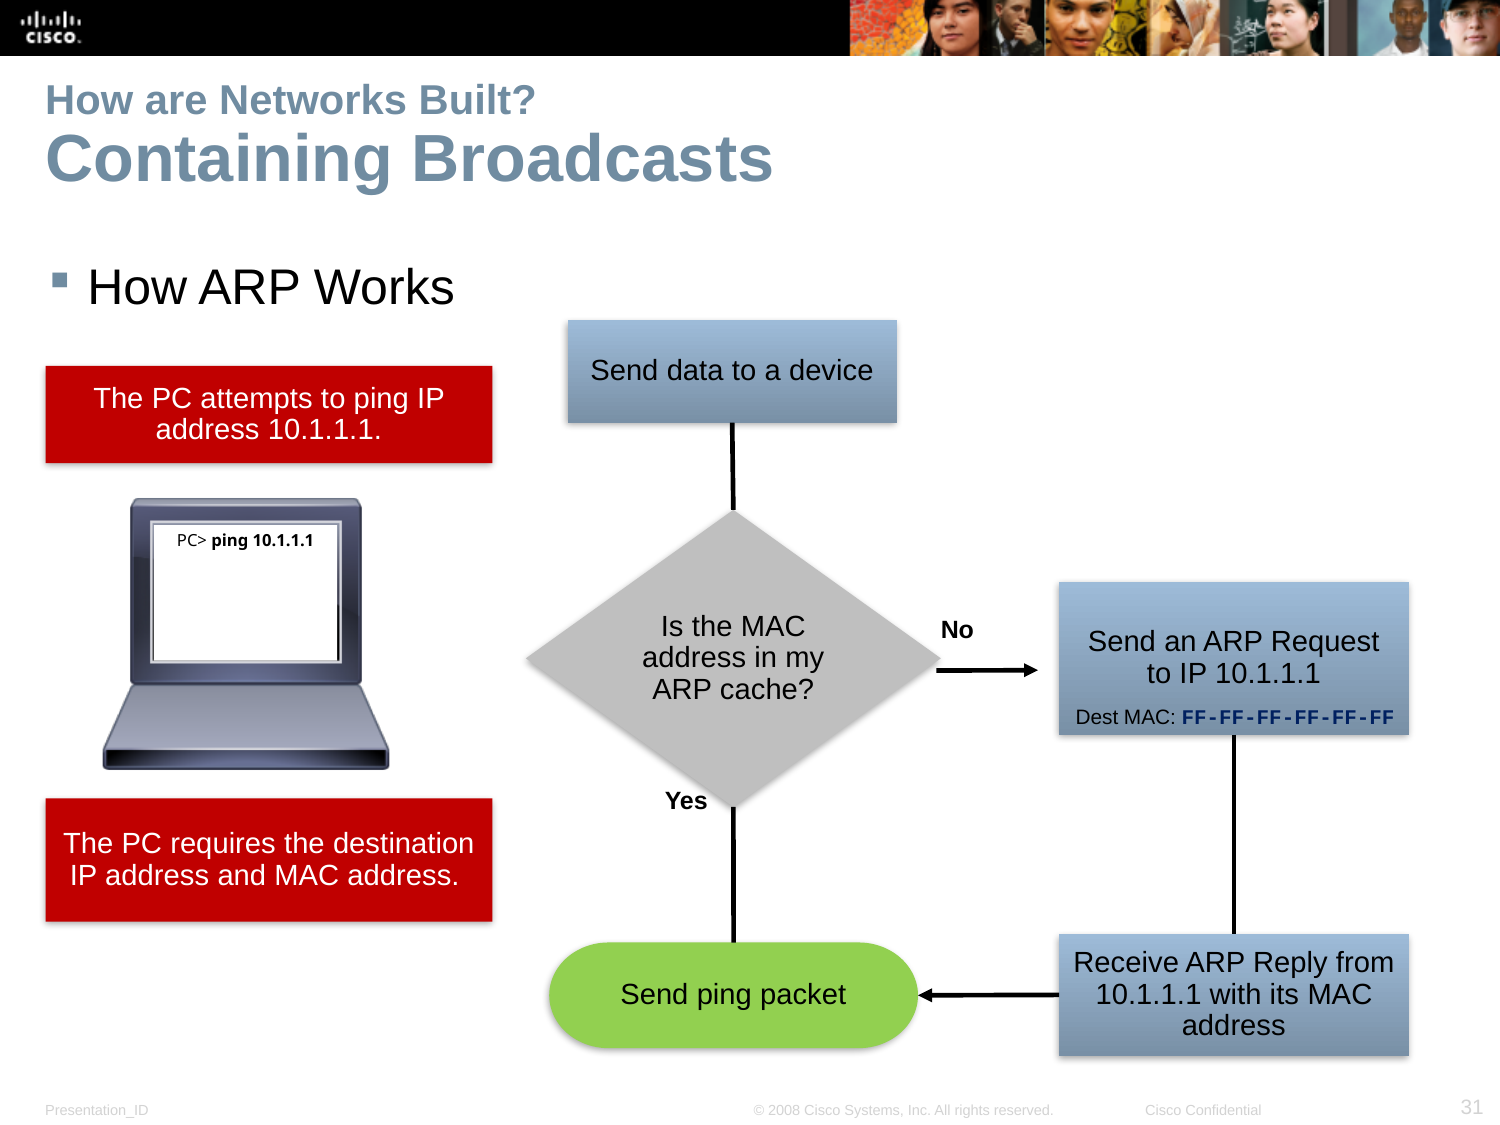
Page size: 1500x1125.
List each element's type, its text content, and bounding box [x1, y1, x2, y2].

text_box Send an ARP Request to IP 10.1.1.1 [1059, 581, 1409, 696]
text_box Dest MAC: FF-FF-FF-FF-FF-FF [1057, 696, 1413, 762]
list How ARP Works [34, 252, 1468, 1061]
text_box No [926, 609, 989, 652]
title How are Networks Built? Containing Broadcasts [31, 64, 1471, 203]
text_box The PC requires the destination IP address and MAC address. [45, 798, 493, 922]
picture [85, 473, 406, 794]
picture [0, 0, 1500, 56]
text_box Yes [649, 780, 723, 823]
text_box Receive ARP Reply from 10.1.1.1 with its MAC address [1059, 934, 1409, 1056]
text_box Send ping packet [549, 942, 918, 1049]
text_box The PC attempts to ping IP address 10.1.1.1. [45, 365, 493, 464]
text_box Send data to a device [567, 320, 897, 423]
text_box Is the MAC address in my ARP cache? [525, 512, 941, 806]
